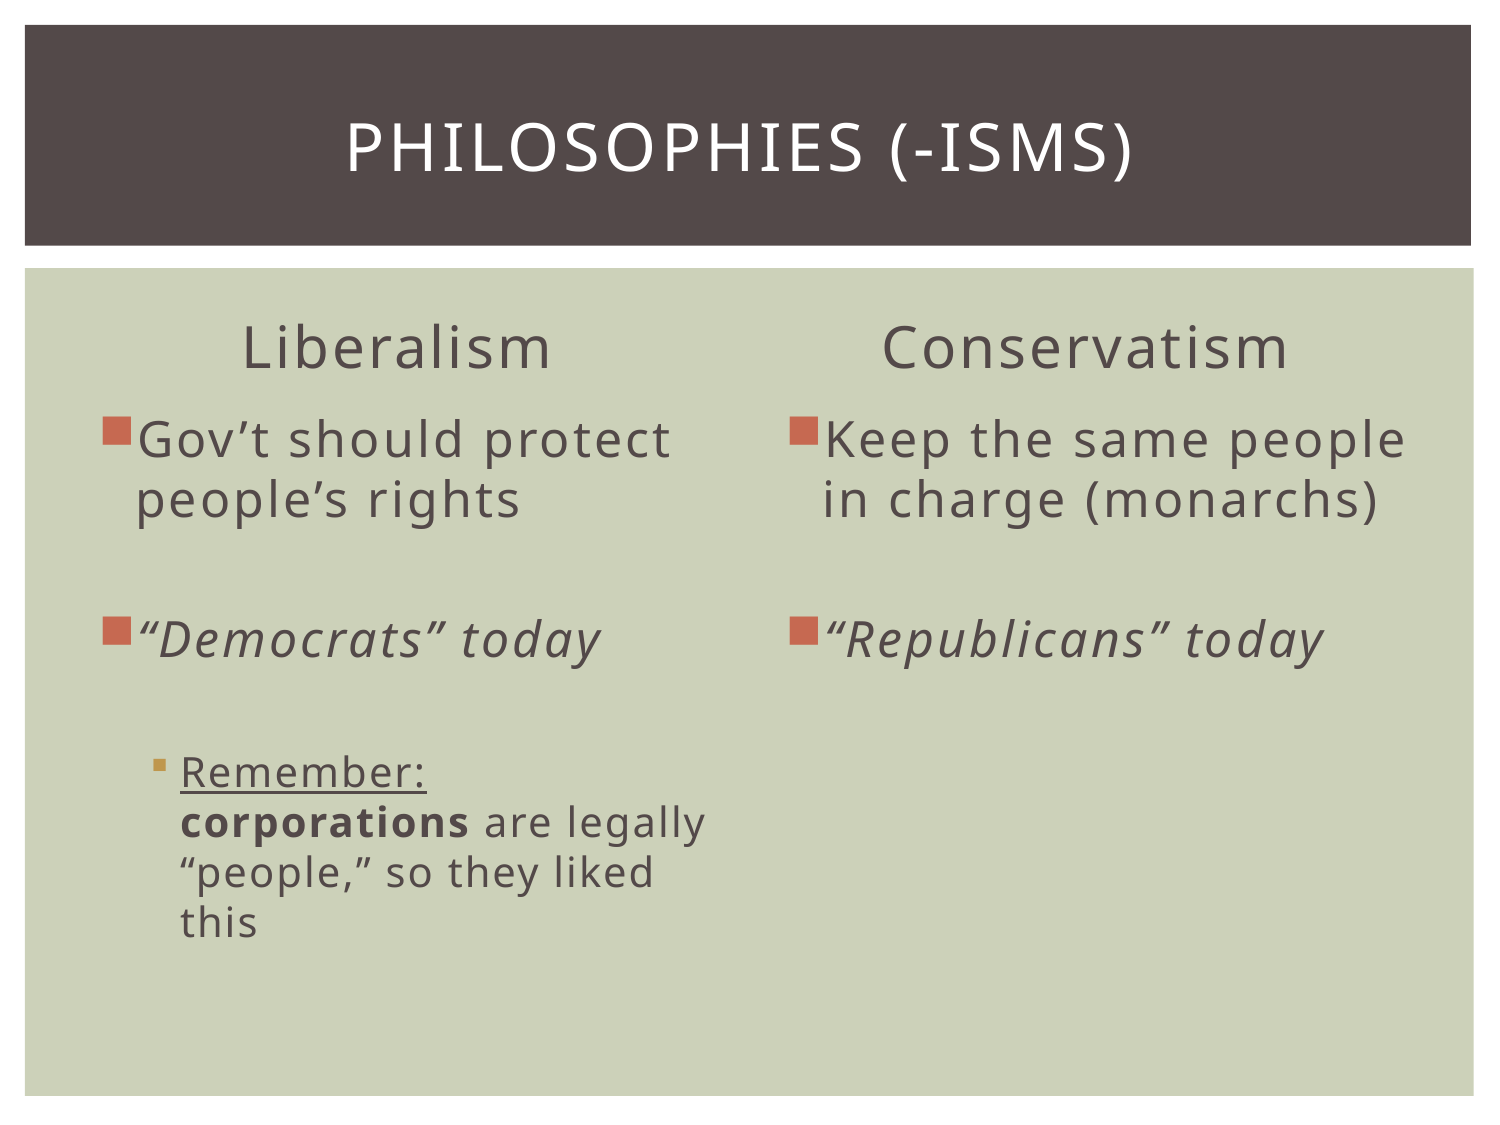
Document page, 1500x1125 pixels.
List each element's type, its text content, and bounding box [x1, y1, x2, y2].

list Keep the same people in charge (monarchs) “Republicans” today [761, 399, 1425, 1005]
list Gov’t should protect people’s rights “Democrats” today Remember: corporations are legally “people,” so they liked this [75, 399, 738, 1005]
title Philosophies (-isms) [62, 58, 1438, 232]
list Conservatism [761, 282, 1425, 388]
list Liberalism [75, 282, 738, 388]
